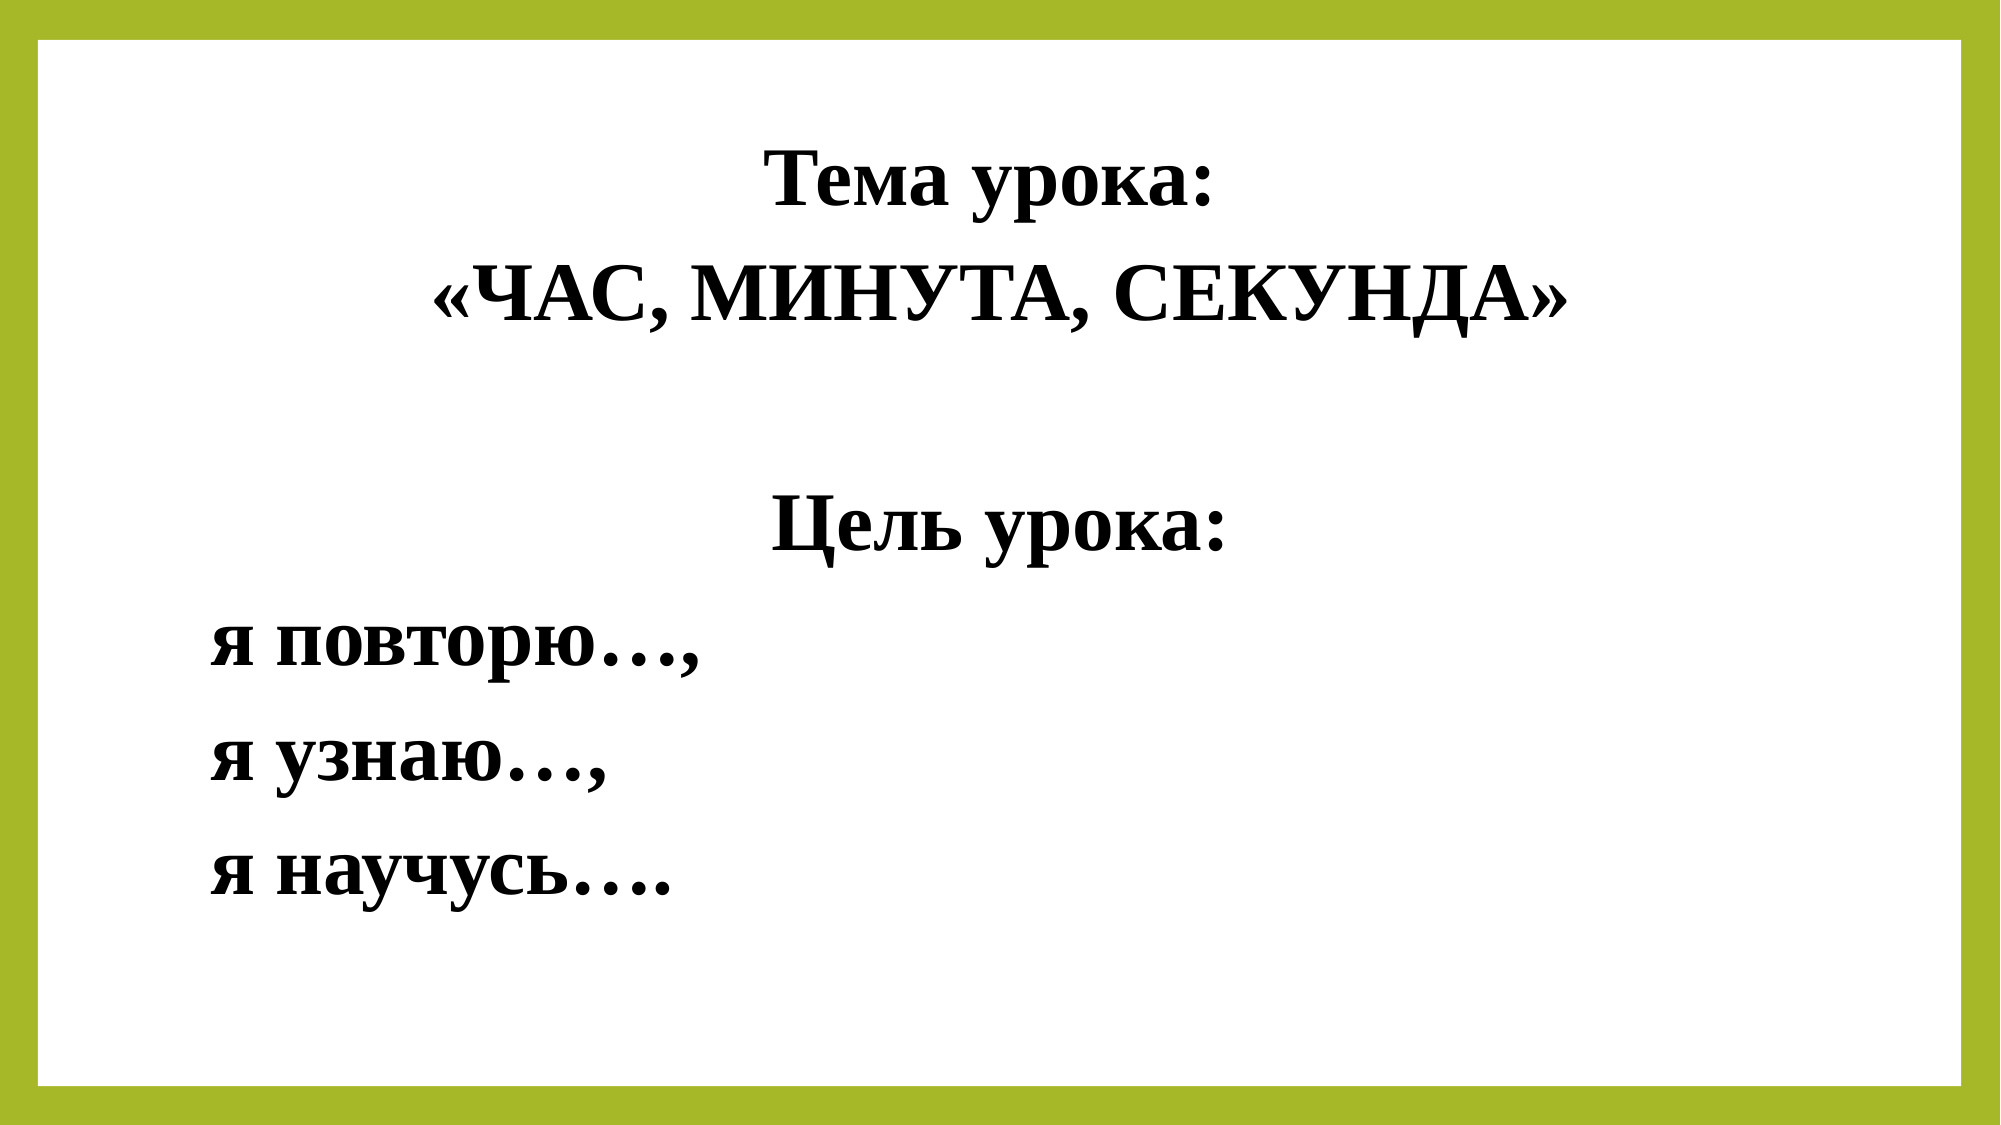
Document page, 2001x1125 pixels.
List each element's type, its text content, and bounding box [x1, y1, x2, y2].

list Тема урока: «ЧАС, МИНУТА, СЕКУНДА» Цель урока: я повторю…, я узнаю…, я научусь…. [187, 99, 1808, 1000]
